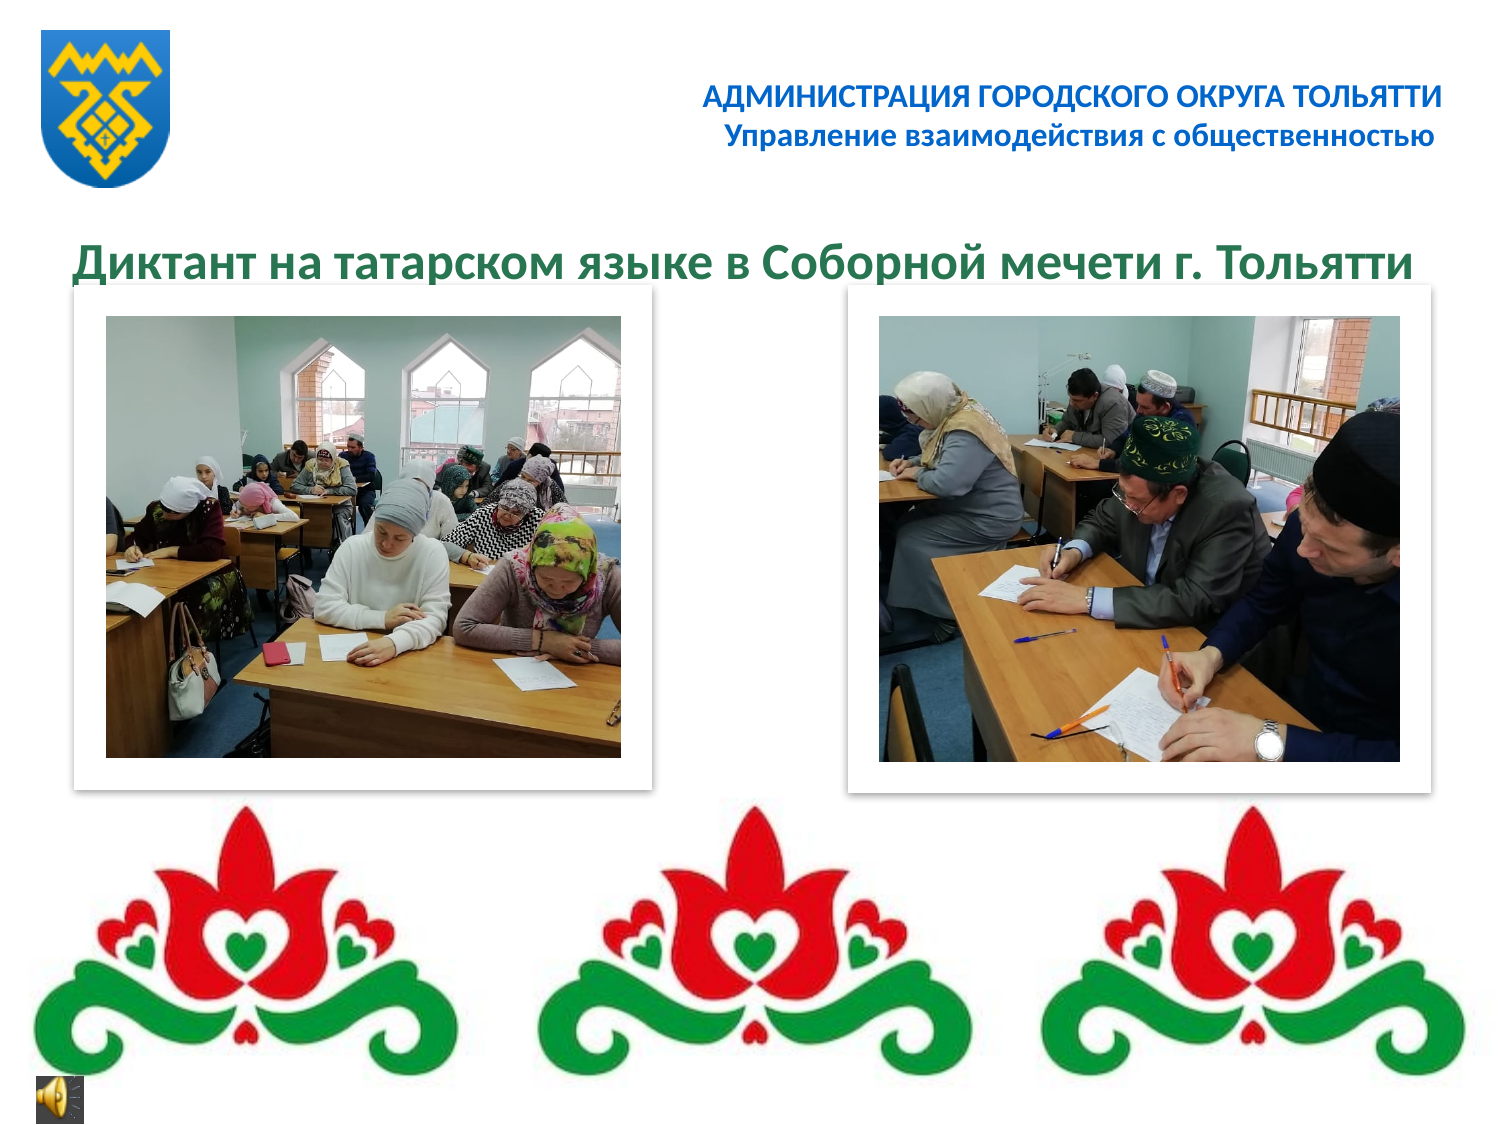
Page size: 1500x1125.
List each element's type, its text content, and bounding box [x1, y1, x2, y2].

picture [105, 316, 622, 759]
picture [878, 316, 1401, 762]
subtitle Диктант на татарском языке в Соборной мечети г. Тольятти [41, 219, 1459, 797]
picture [41, 30, 170, 188]
title АДМИНИСТРАЦИЯ ГОРОДСКОГО ОКРУГА ТОЛЬЯТТИ Управление взаимодействия с общественностью [513, 42, 1459, 185]
picture [503, 796, 1500, 1125]
picture [0, 796, 493, 1125]
